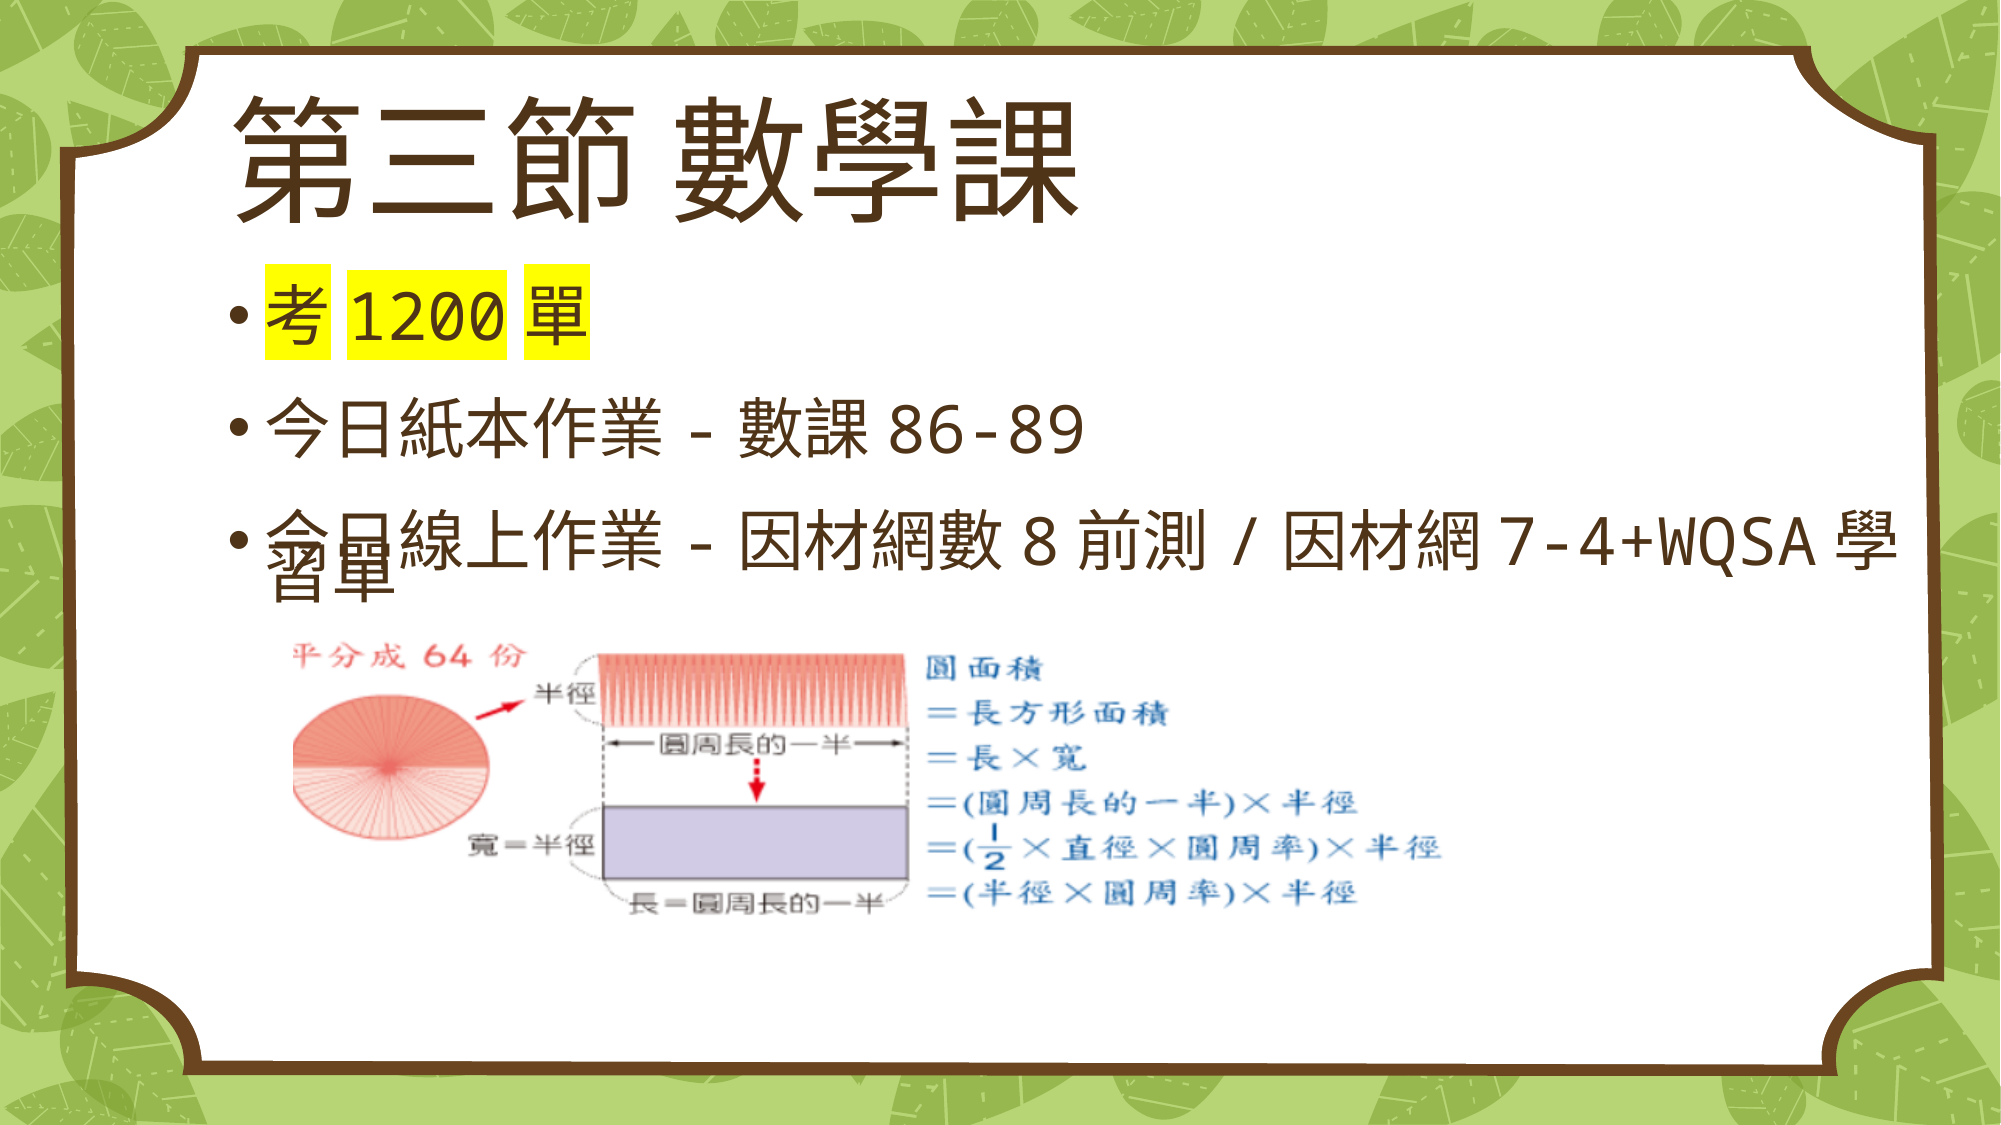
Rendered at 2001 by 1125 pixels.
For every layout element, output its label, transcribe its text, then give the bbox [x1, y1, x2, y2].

list 考1200單 今日紙本作業-數課86-89 今日線上作業-因材網數8前測/因材網7-4+WQSA學習單 [212, 315, 1927, 628]
title 第三節 數學課 [212, 74, 1788, 250]
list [293, 627, 1483, 940]
